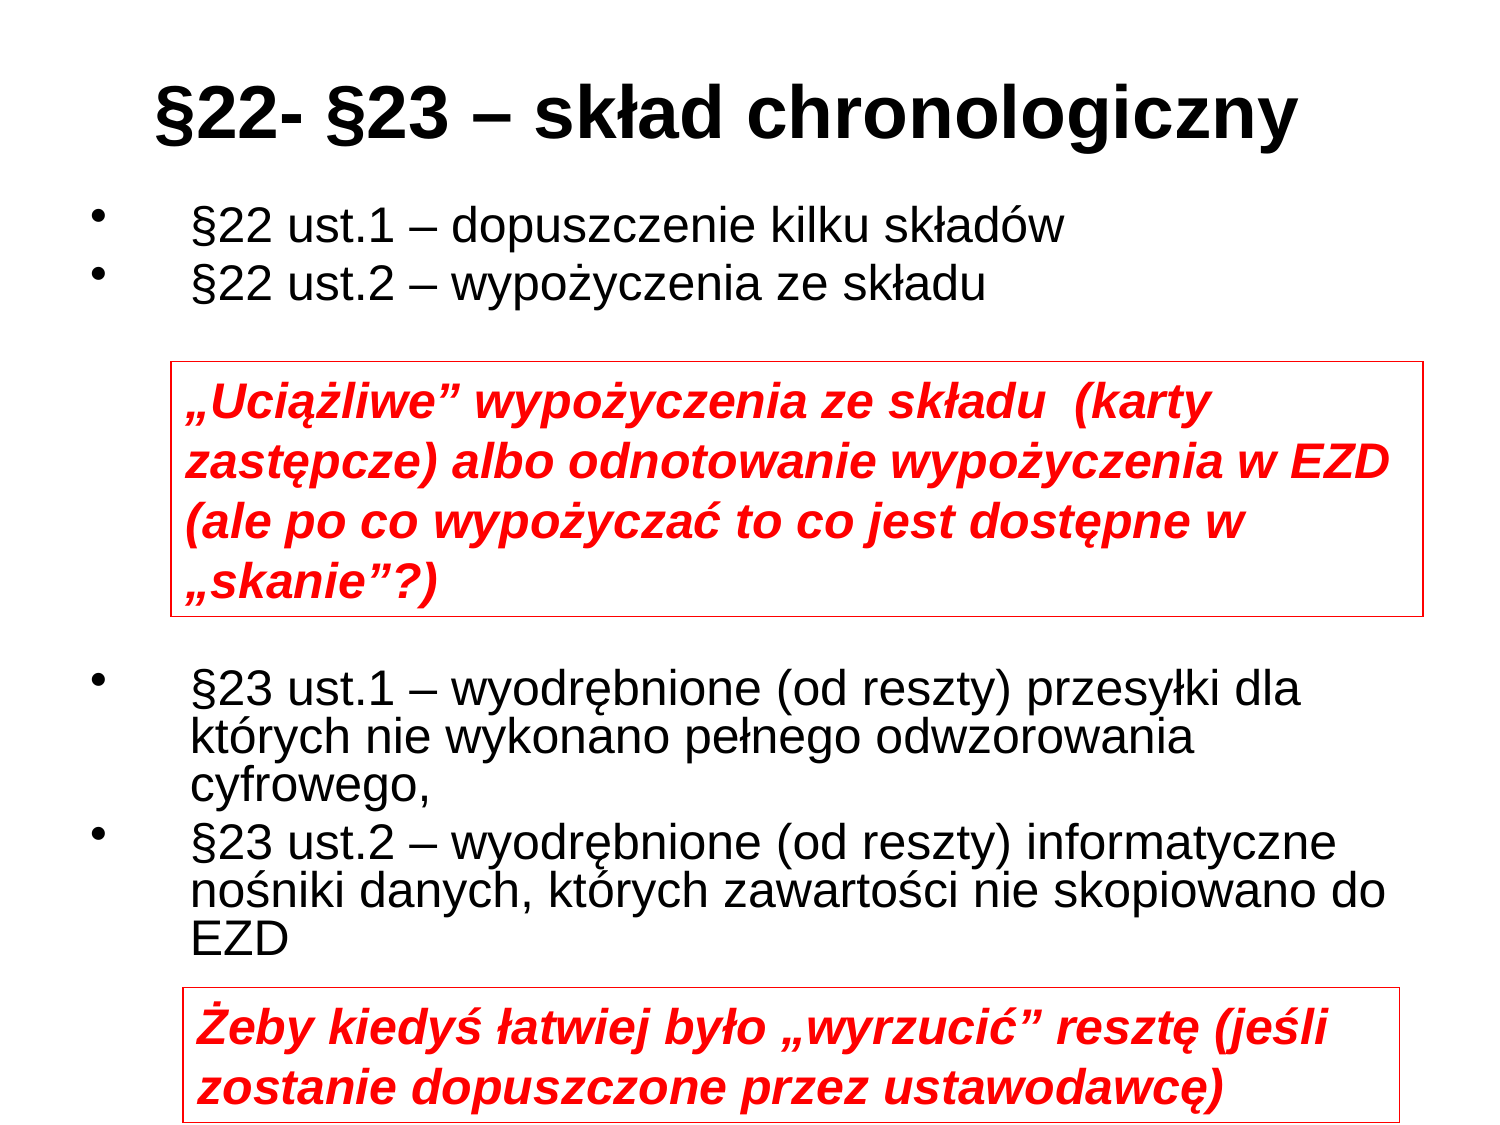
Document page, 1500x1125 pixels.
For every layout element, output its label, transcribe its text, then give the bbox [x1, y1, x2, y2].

text_box „Uciążliwe” wypożyczenia ze składu (karty zastępcze) albo odnotowanie wypożyczenia w EZD (ale po co wypożyczać to co jest dostępne w „skanie”?) [171, 361, 1424, 617]
title §22- §23 – skład chronologiczny [29, 44, 1426, 173]
list §22 ust.1 – dopuszczenie kilku składów §22 ust.2 – wypożyczenia ze składu §23 ust.1 – wyodrębnione (od reszty) przesyłki dla których nie wykonano pełnego odwzorowania cyfrowego, §23 ust.2 – wyodrębnione (od reszty) informatyczne nośniki danych, których zawartości nie skopiowano do EZD [74, 196, 1460, 1059]
text_box Żeby kiedyś łatwiej było „wyrzucić” resztę (jeśli zostanie dopuszczone przez ustawodawcę) [183, 987, 1400, 1123]
